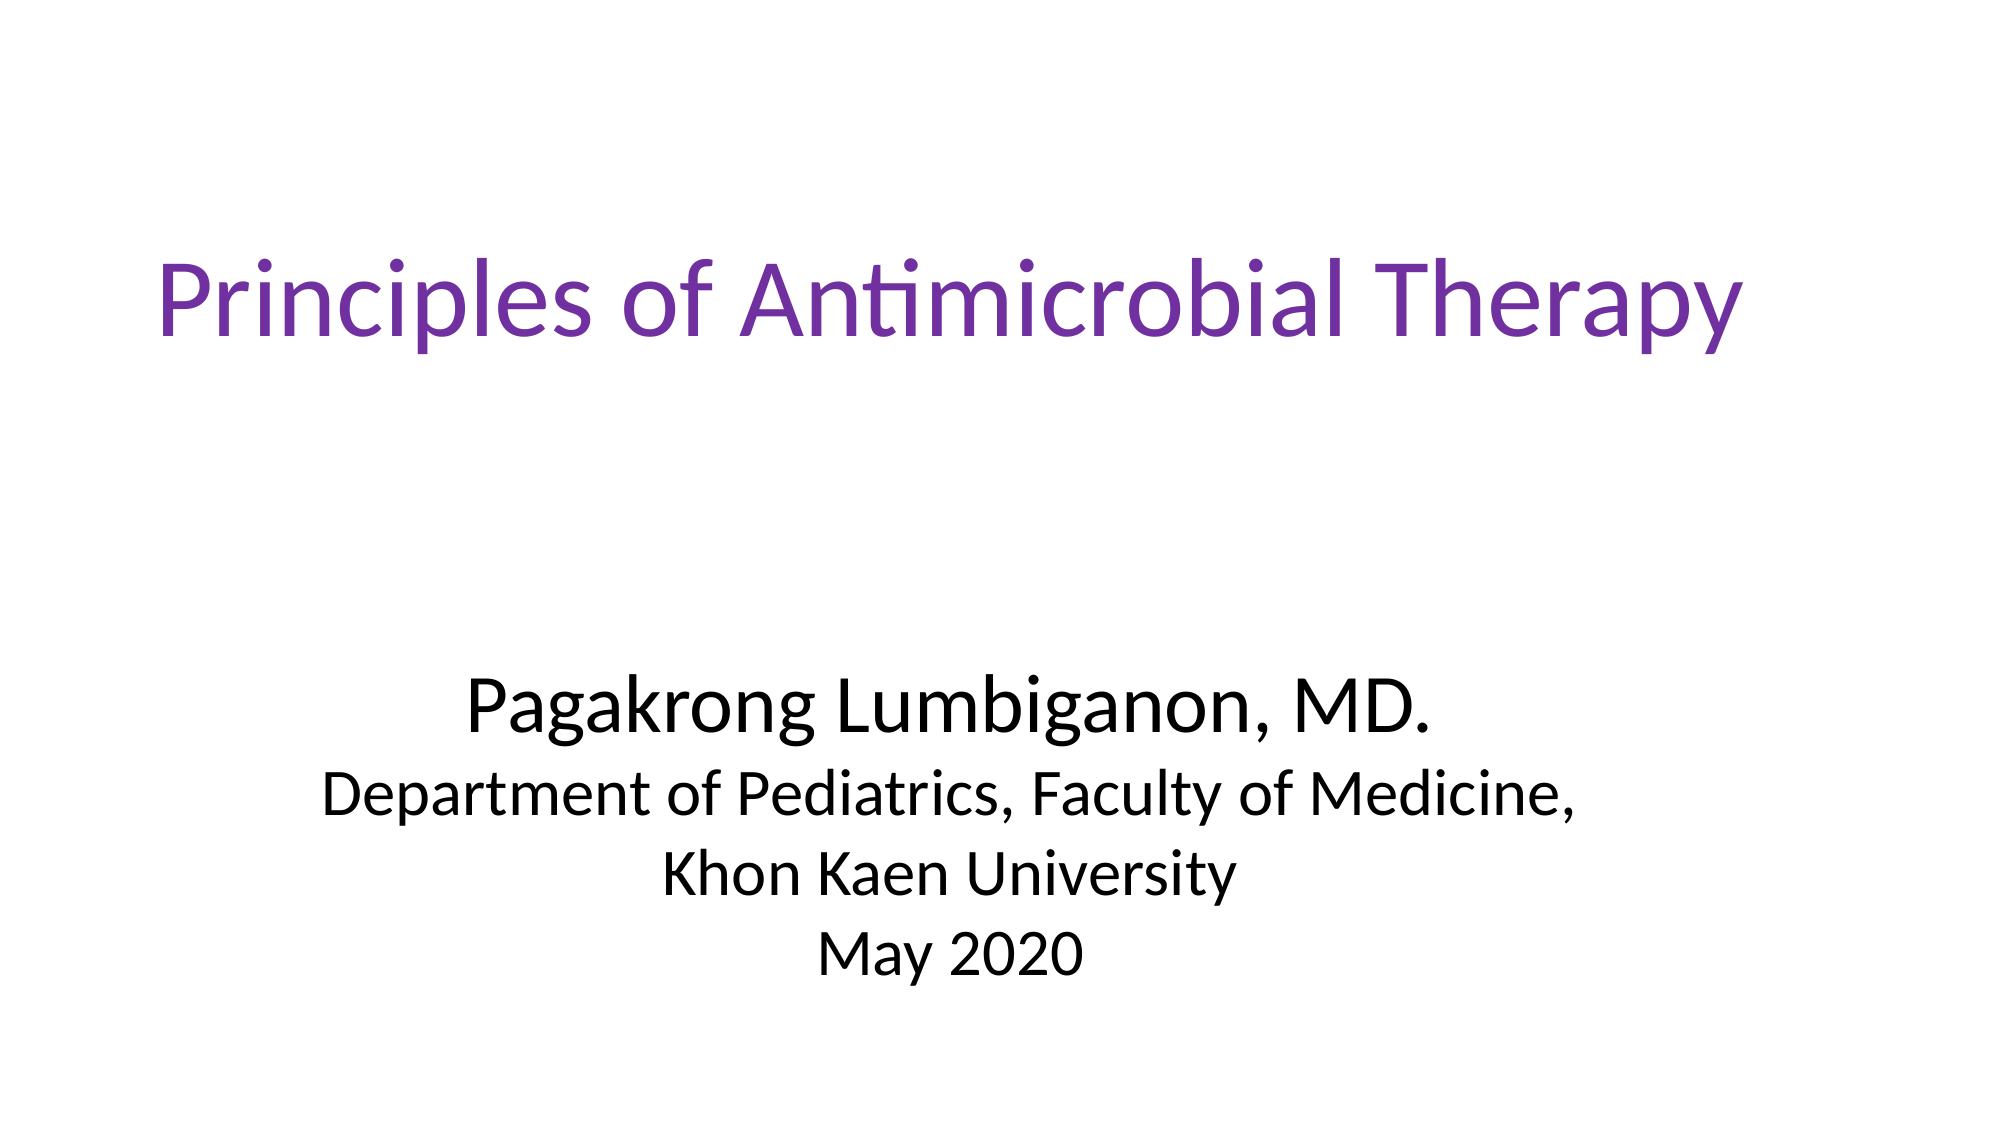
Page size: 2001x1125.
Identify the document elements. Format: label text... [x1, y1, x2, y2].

text_box Principles of Antimicrobial Therapy Pagakrong Lumbiganon, MD. Department of Pediatrics, Faculty of Medicine, Khon Kaen University May 2020 [140, 216, 1761, 996]
